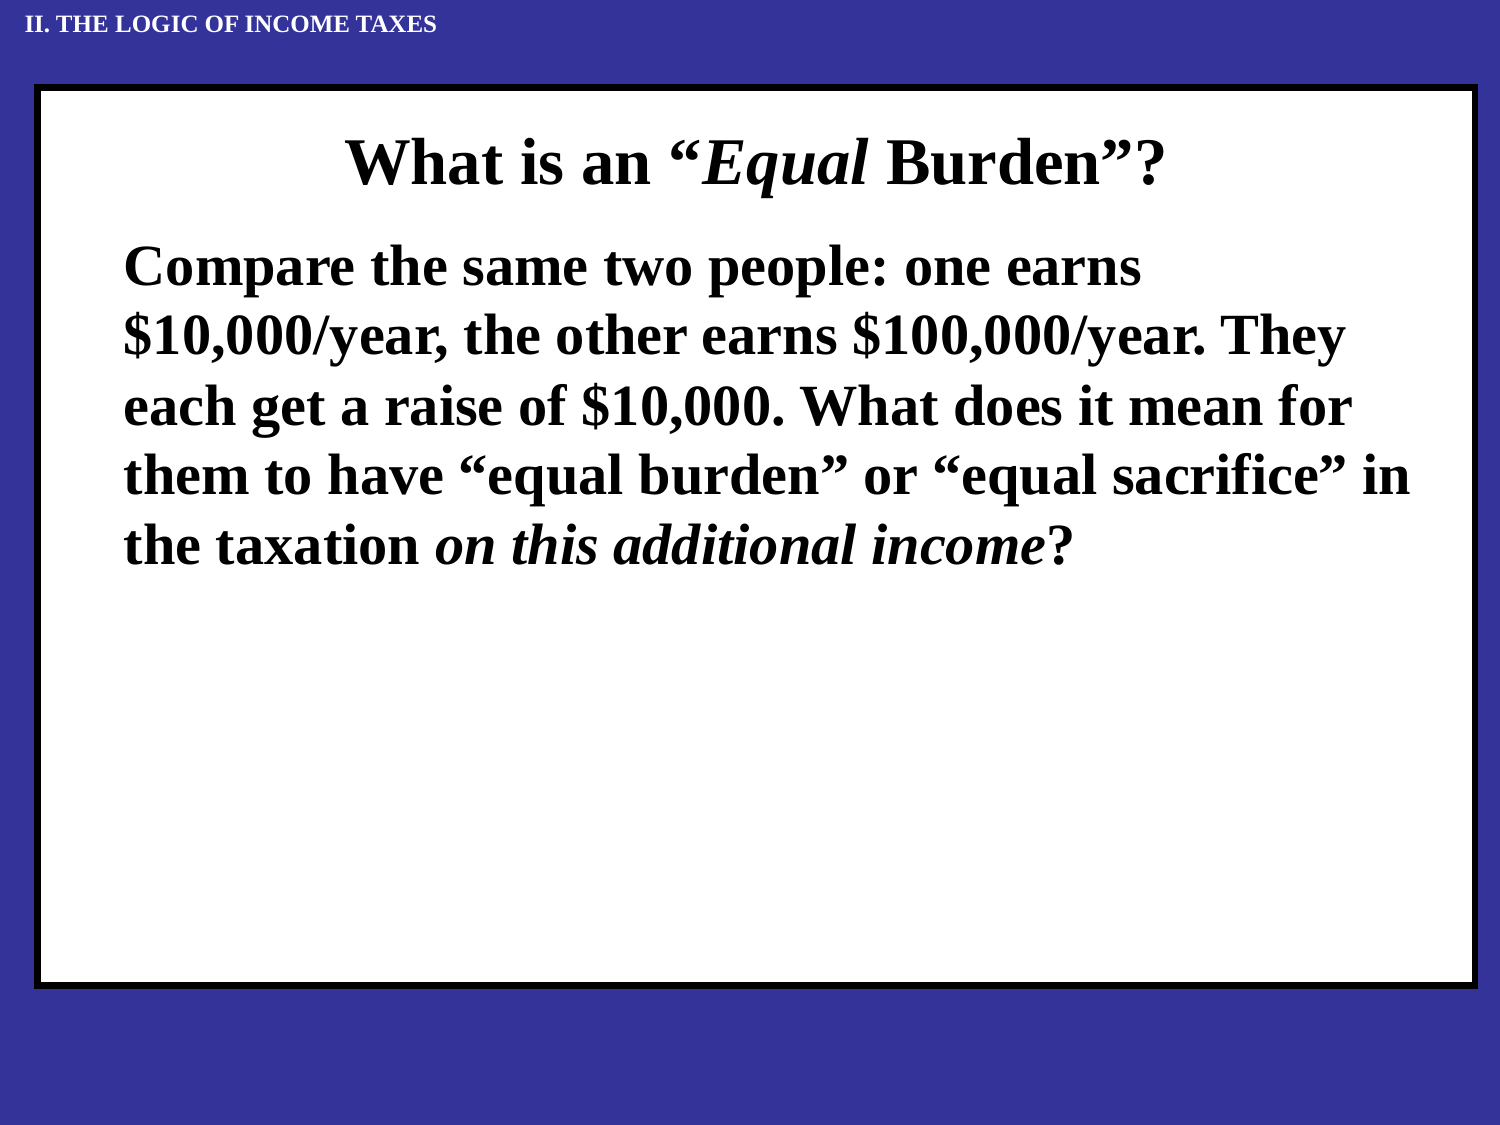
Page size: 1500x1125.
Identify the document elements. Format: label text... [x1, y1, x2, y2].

text_box II. THE LOGIC OF INCOME TAXES [0, 0, 463, 45]
text_box What is an “Equal Burden”? Compare the same two people: one earns $10,000/year, the other earns $100,000/year. They each get a raise of $10,000. What does it mean for them to have “equal burden” or “equal sacrifice” in the taxation on this additional income? Suppose there is a “flat tax” of 25%. This means that the poor person and the affluent person each pay an additional $2,500 taxes because of their additional income. Is $2,500 the same burden on a person earning $20,000 as on a person earning $110,000? [37, 87, 1475, 986]
